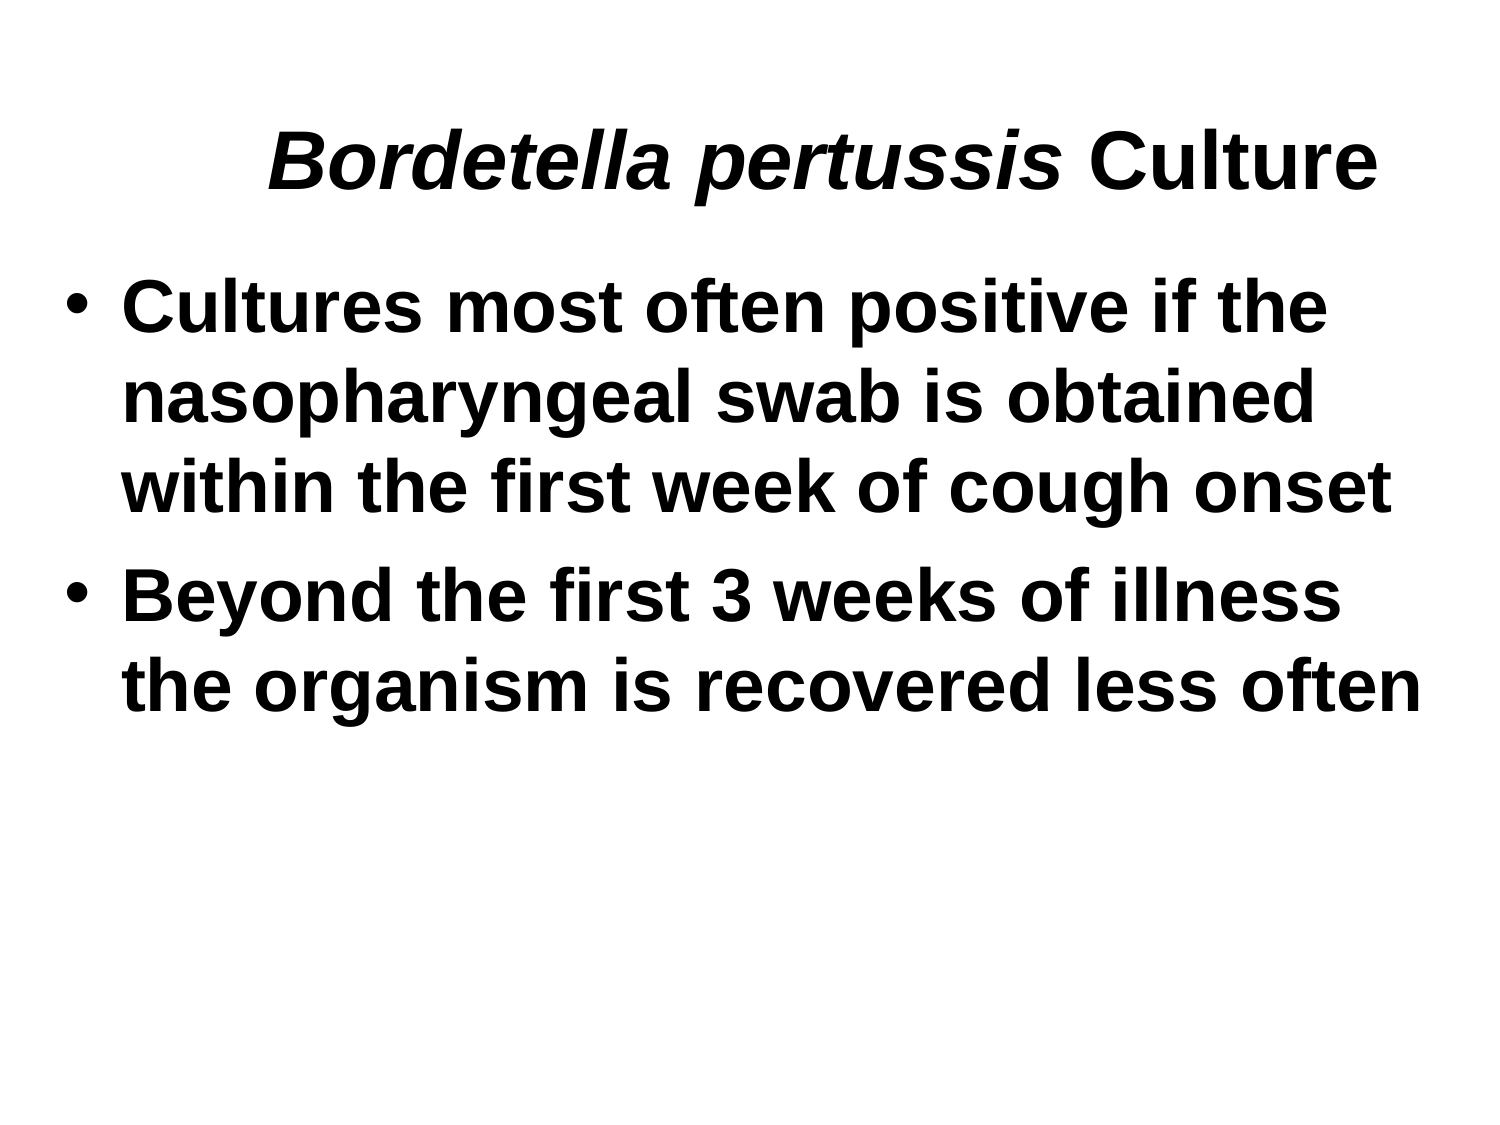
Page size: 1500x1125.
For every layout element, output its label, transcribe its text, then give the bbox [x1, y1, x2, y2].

title Bordetella pertussis Culture [265, 104, 1385, 255]
text_box Cultures most often positive if the nasopharyngeal swab is obtained within the first week of cough onset Beyond the first 3 weeks of illness the organism is recovered less often [62, 255, 1440, 727]
